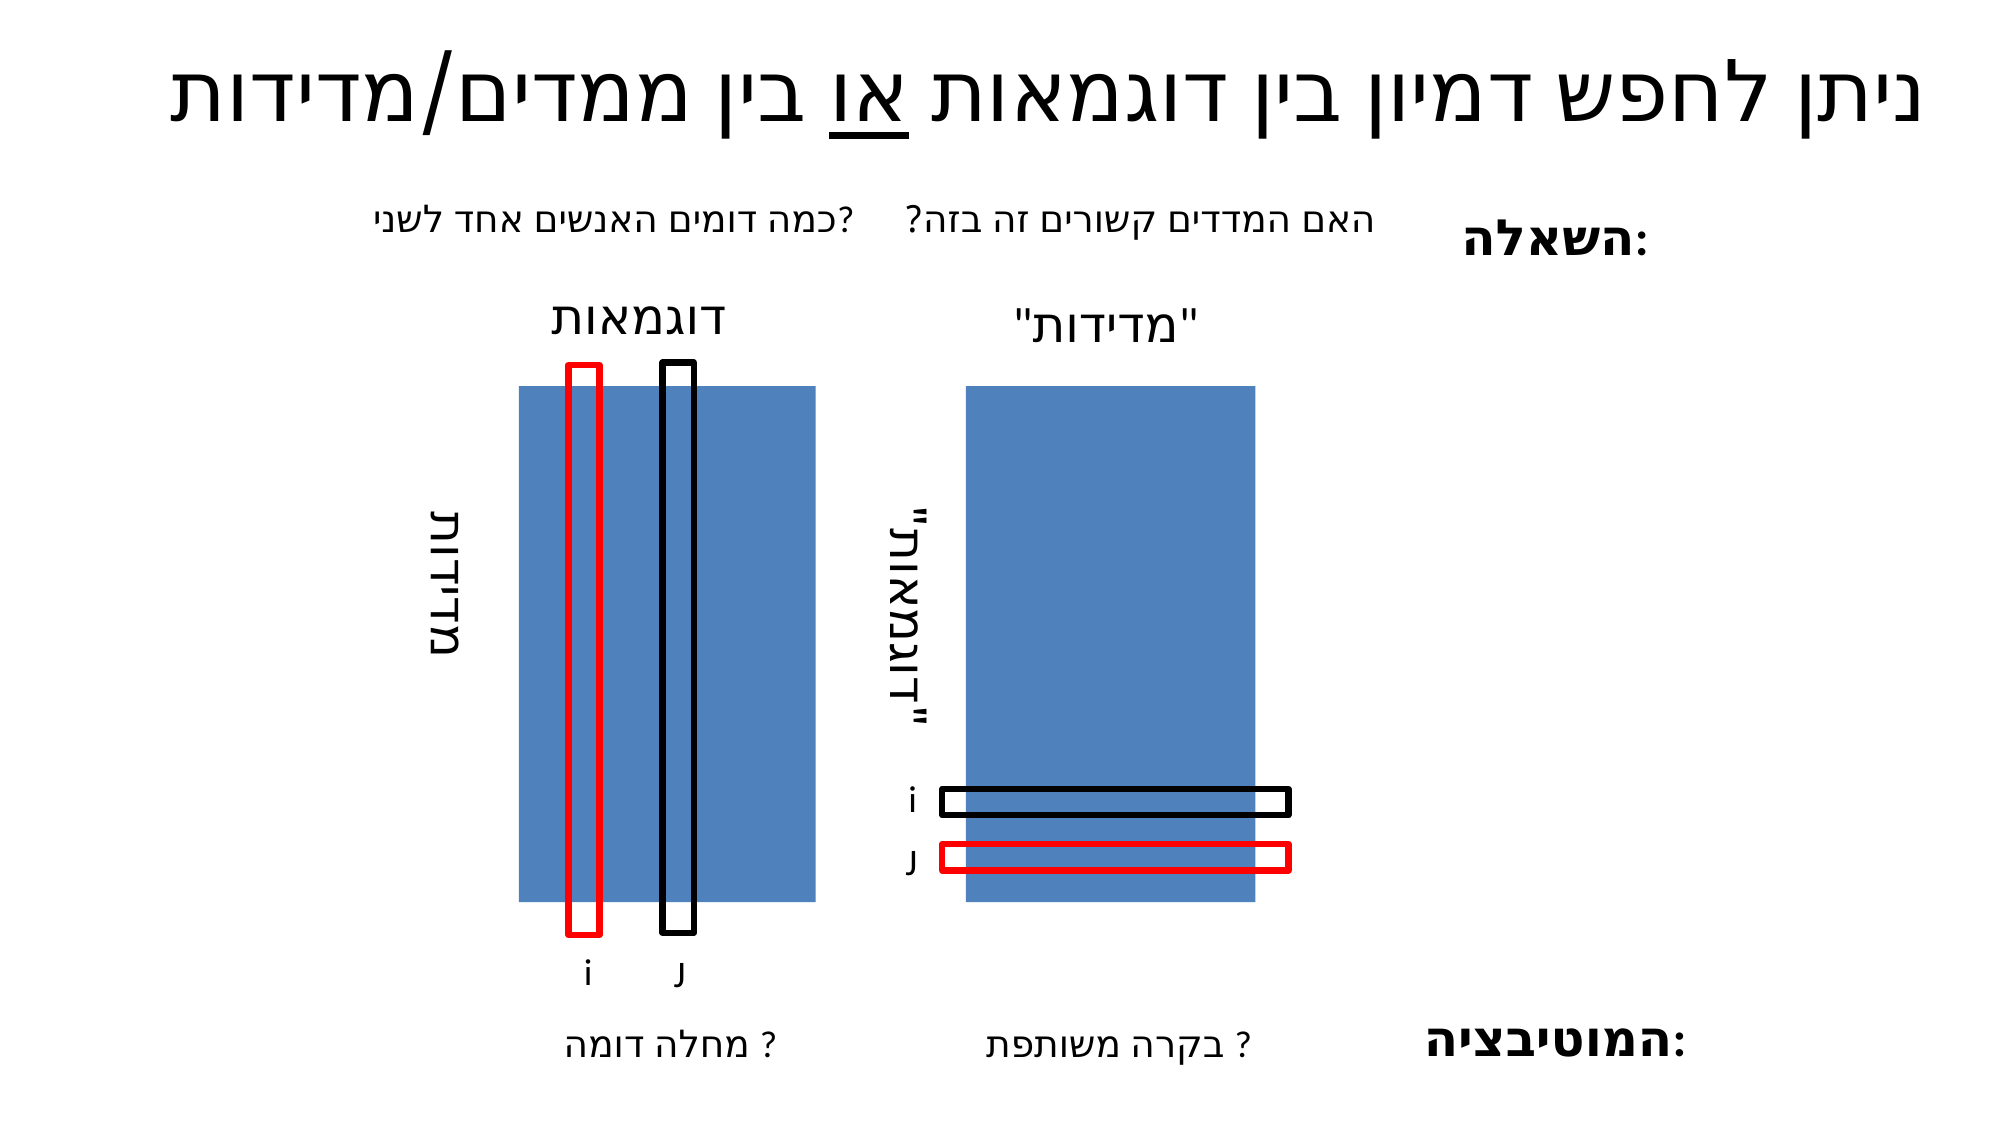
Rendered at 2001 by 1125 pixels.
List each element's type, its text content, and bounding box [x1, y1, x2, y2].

text_box האם המדדים קשורים זה בזה? [888, 187, 1391, 248]
text_box [517, 384, 566, 904]
text_box [964, 384, 1258, 787]
text_box דוגמאות [536, 277, 1000, 353]
text_box [940, 787, 1291, 817]
text_box השאלה: [1446, 197, 1664, 273]
title ניתן לחפש דמיון בין דוגמאות או בין ממדים/מדידות [36, 0, 1943, 174]
text_box [696, 384, 818, 904]
text_box [661, 361, 696, 935]
text_box מדידות [413, 497, 489, 673]
text_box בקרה משותפת ? [971, 1012, 1267, 1072]
text_box כמה דומים האנשים אחד לשני? [358, 187, 870, 248]
text_box J [658, 942, 701, 1003]
text_box "דוגמאות" [872, 280, 948, 744]
text_box [602, 384, 661, 904]
text_box מחלה דומה ? [549, 1012, 792, 1072]
text_box i [568, 940, 608, 1001]
text_box J [890, 830, 933, 890]
text_box "מדידות" [998, 285, 1214, 360]
text_box i [893, 767, 932, 828]
text_box [940, 842, 1291, 873]
text_box [566, 363, 602, 937]
text_box [964, 873, 1258, 904]
text_box [964, 817, 1258, 842]
text_box המוטיבציה: [1408, 998, 1701, 1074]
